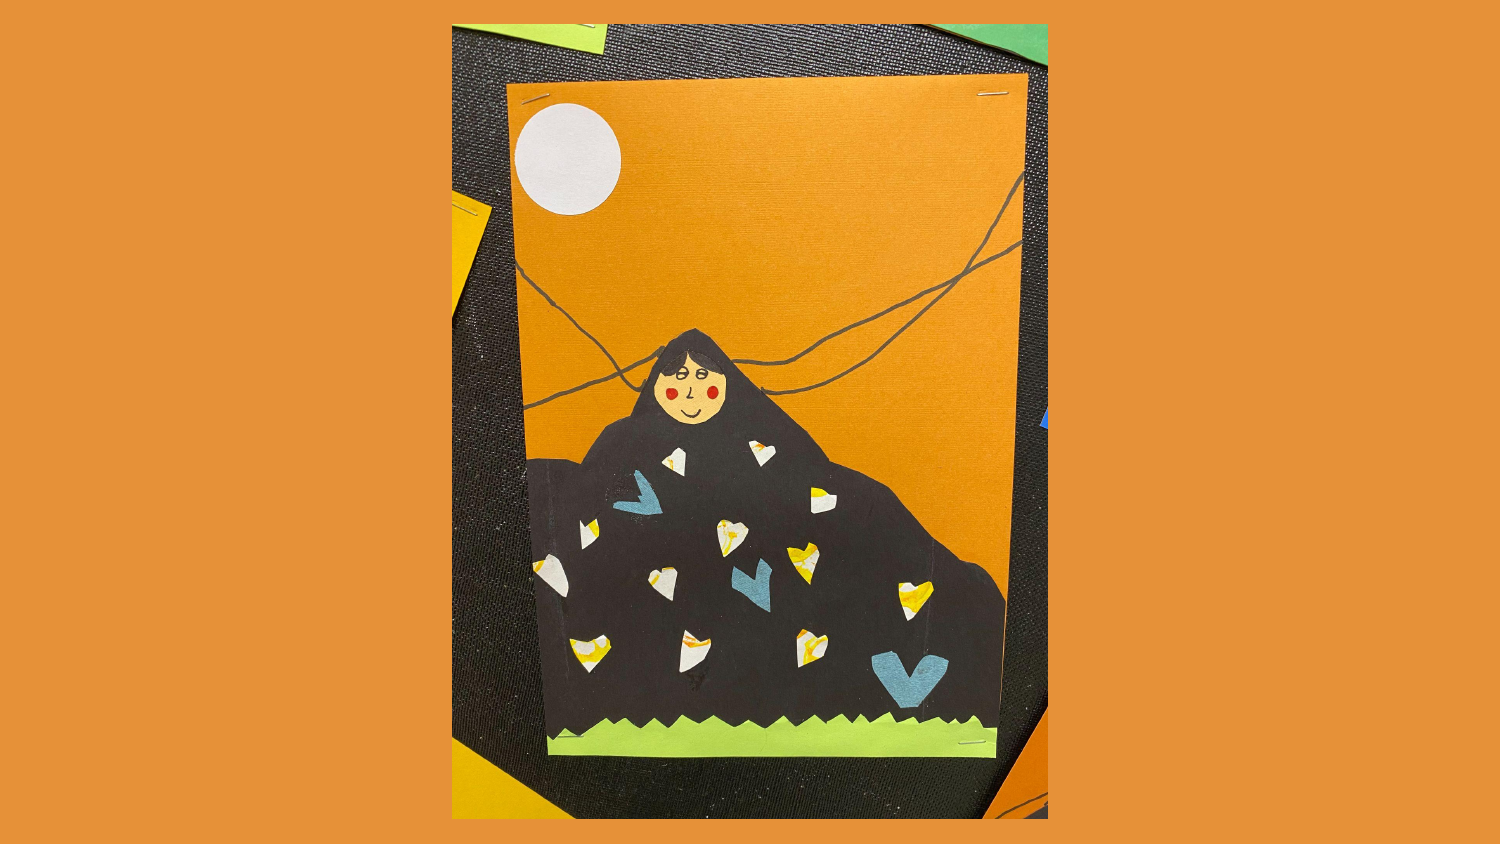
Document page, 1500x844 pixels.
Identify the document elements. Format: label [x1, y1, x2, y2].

picture [452, 24, 1048, 819]
